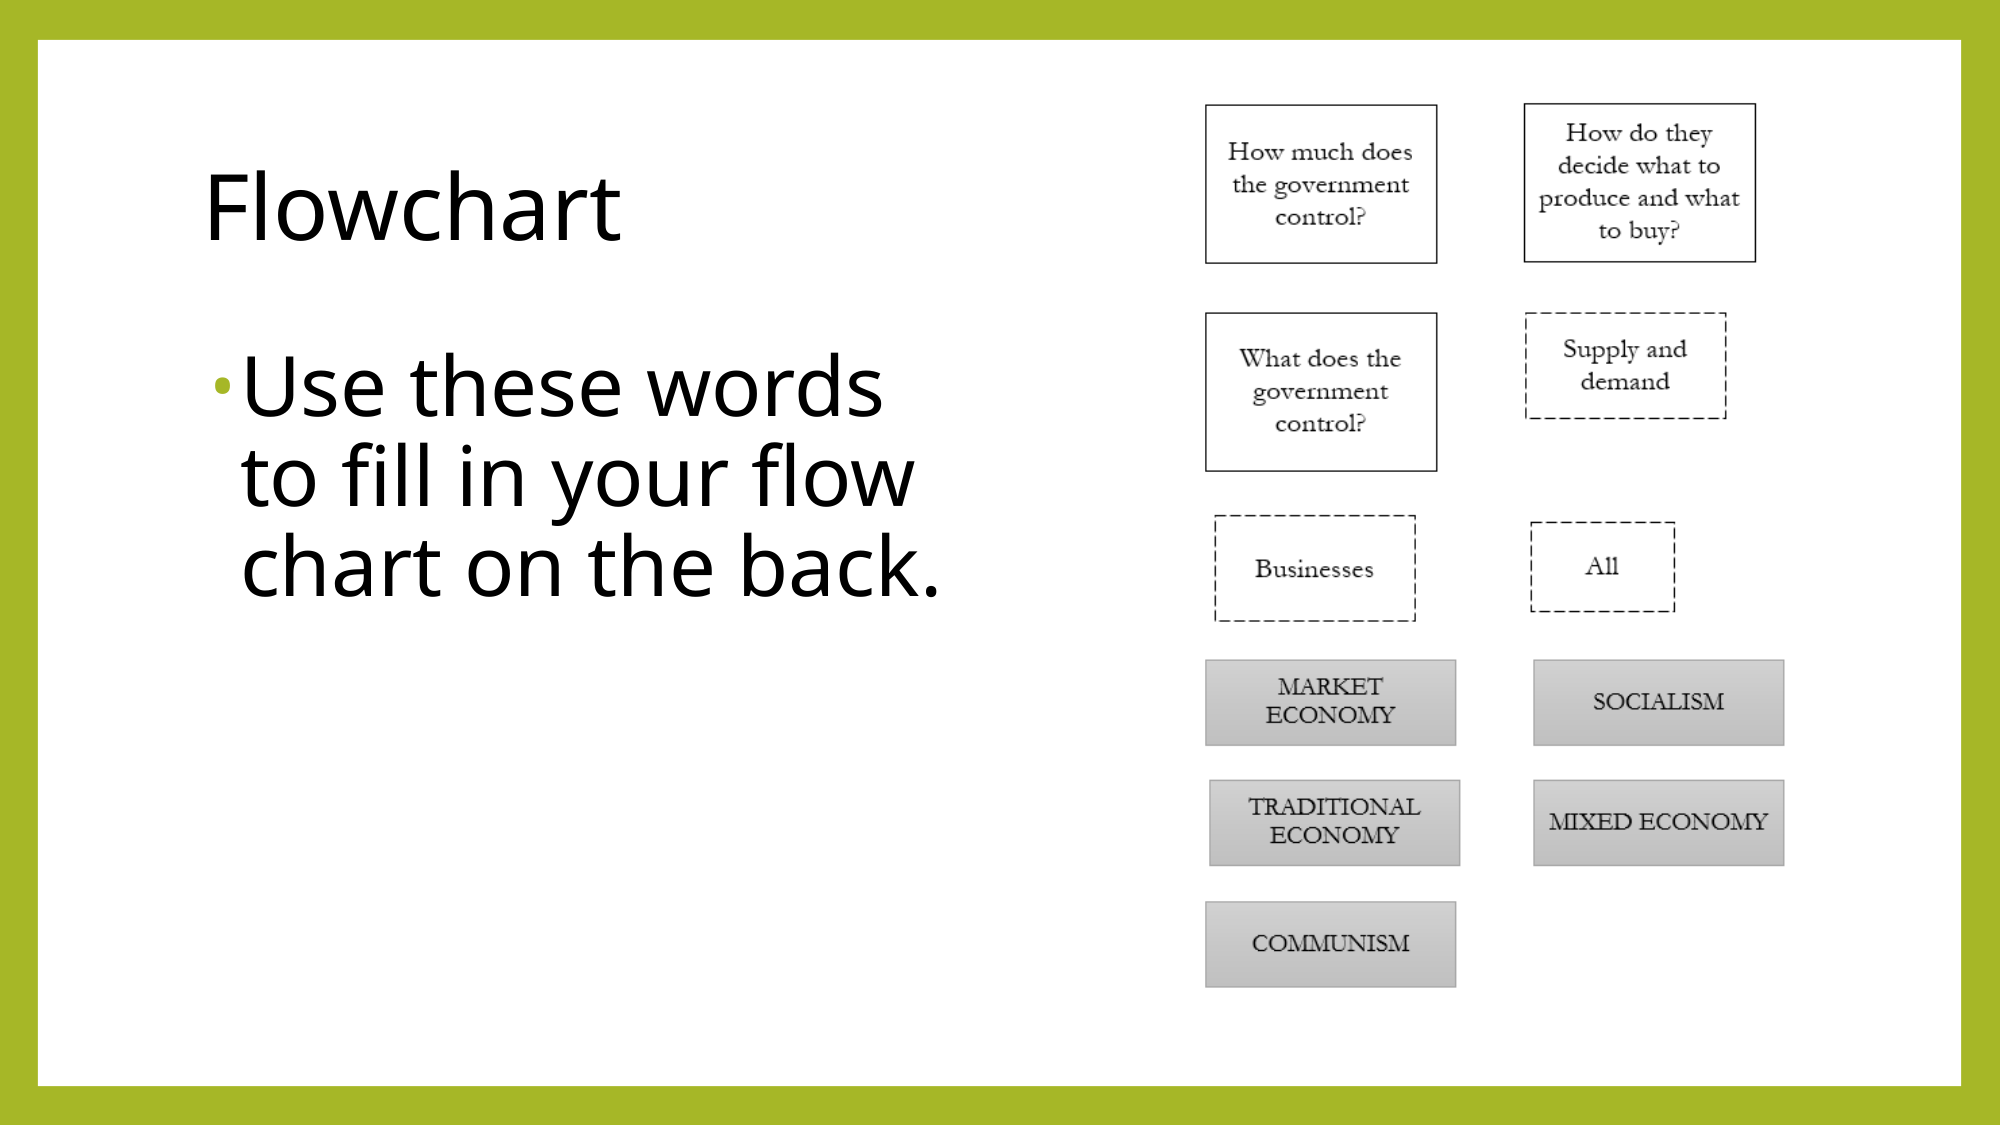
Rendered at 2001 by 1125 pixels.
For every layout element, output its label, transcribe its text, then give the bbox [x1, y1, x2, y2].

picture [1176, 79, 1840, 1081]
title Flowchart [187, 99, 1171, 323]
list Use these words to fill in your flow chart on the back. [187, 337, 968, 998]
